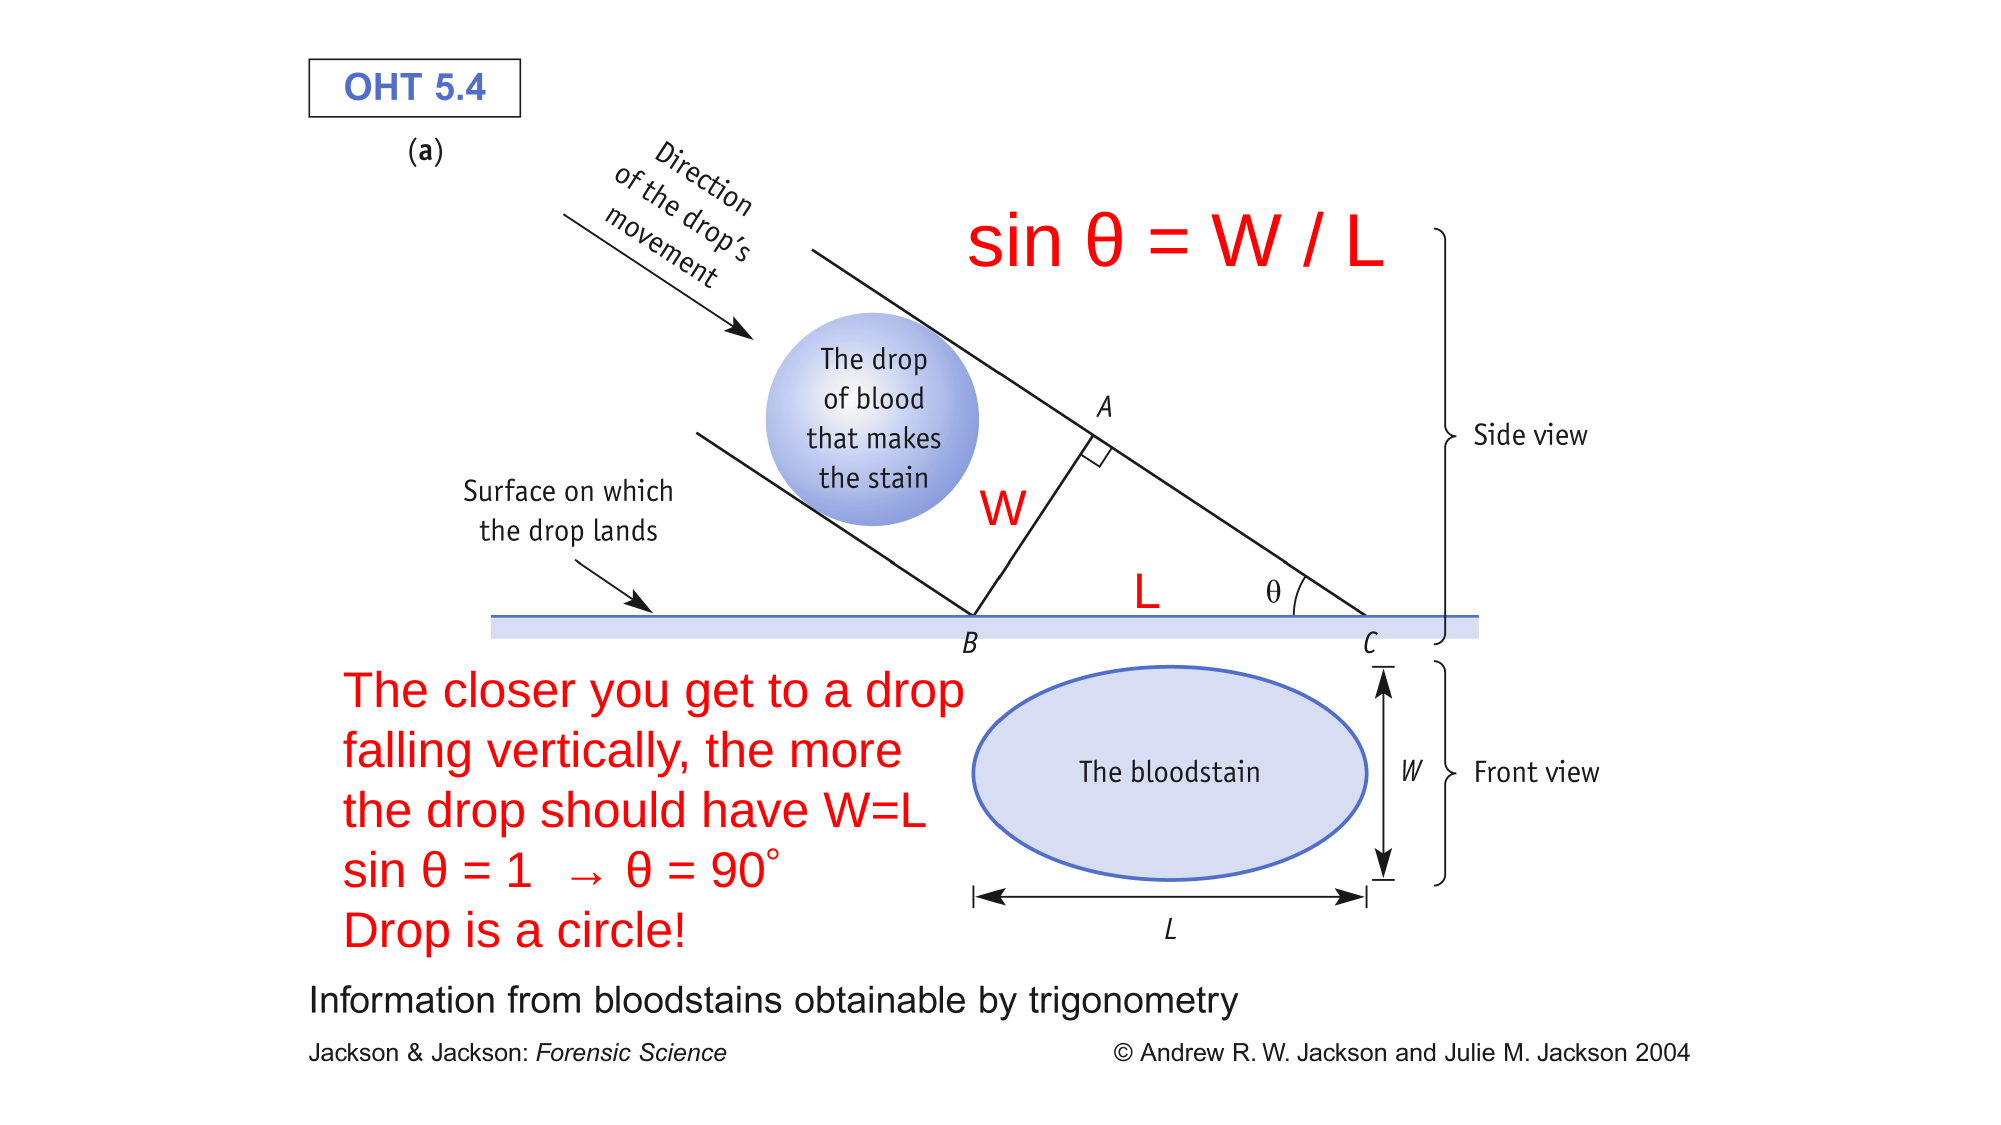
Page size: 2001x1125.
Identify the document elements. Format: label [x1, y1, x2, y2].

picture [249, 0, 1750, 1125]
